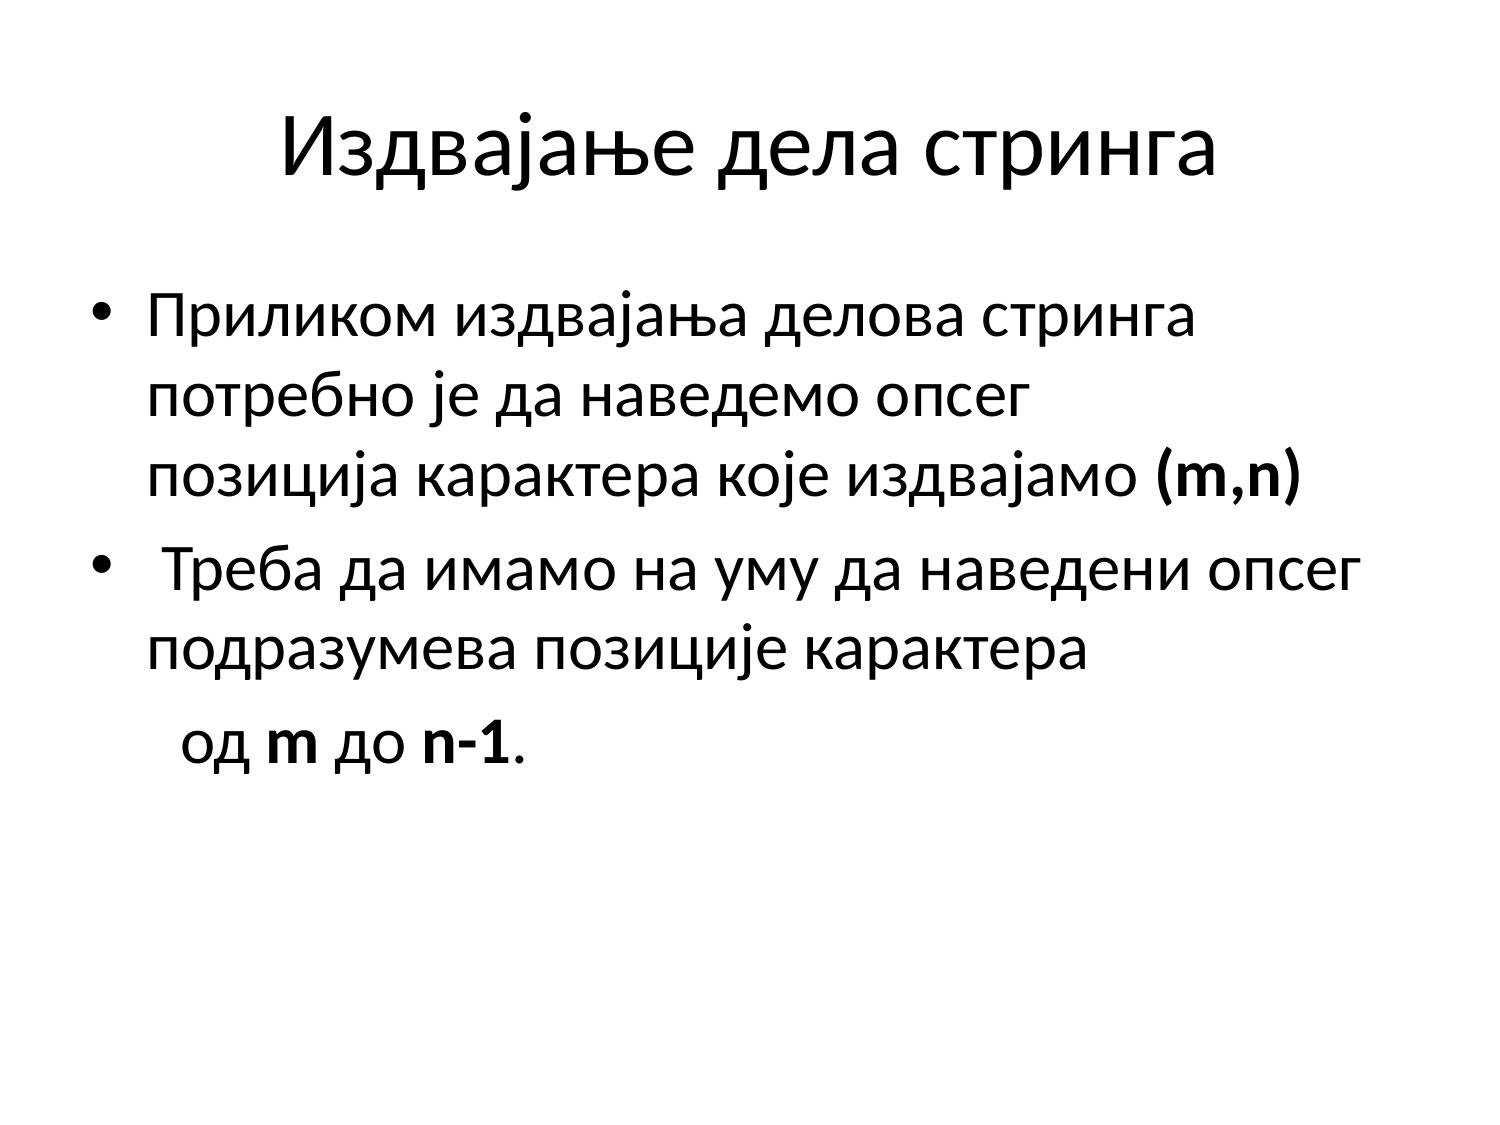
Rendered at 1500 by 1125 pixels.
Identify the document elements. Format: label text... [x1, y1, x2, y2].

list Приликом издвајања делова стринга потребно је да наведемо опсег позиција карактера које издвајамо (m,n) Треба да имамо на уму да наведени опсег подразумева позиције карактера од m до n-1. [75, 262, 1425, 1005]
title Издвајање дела стринга [75, 45, 1425, 233]
